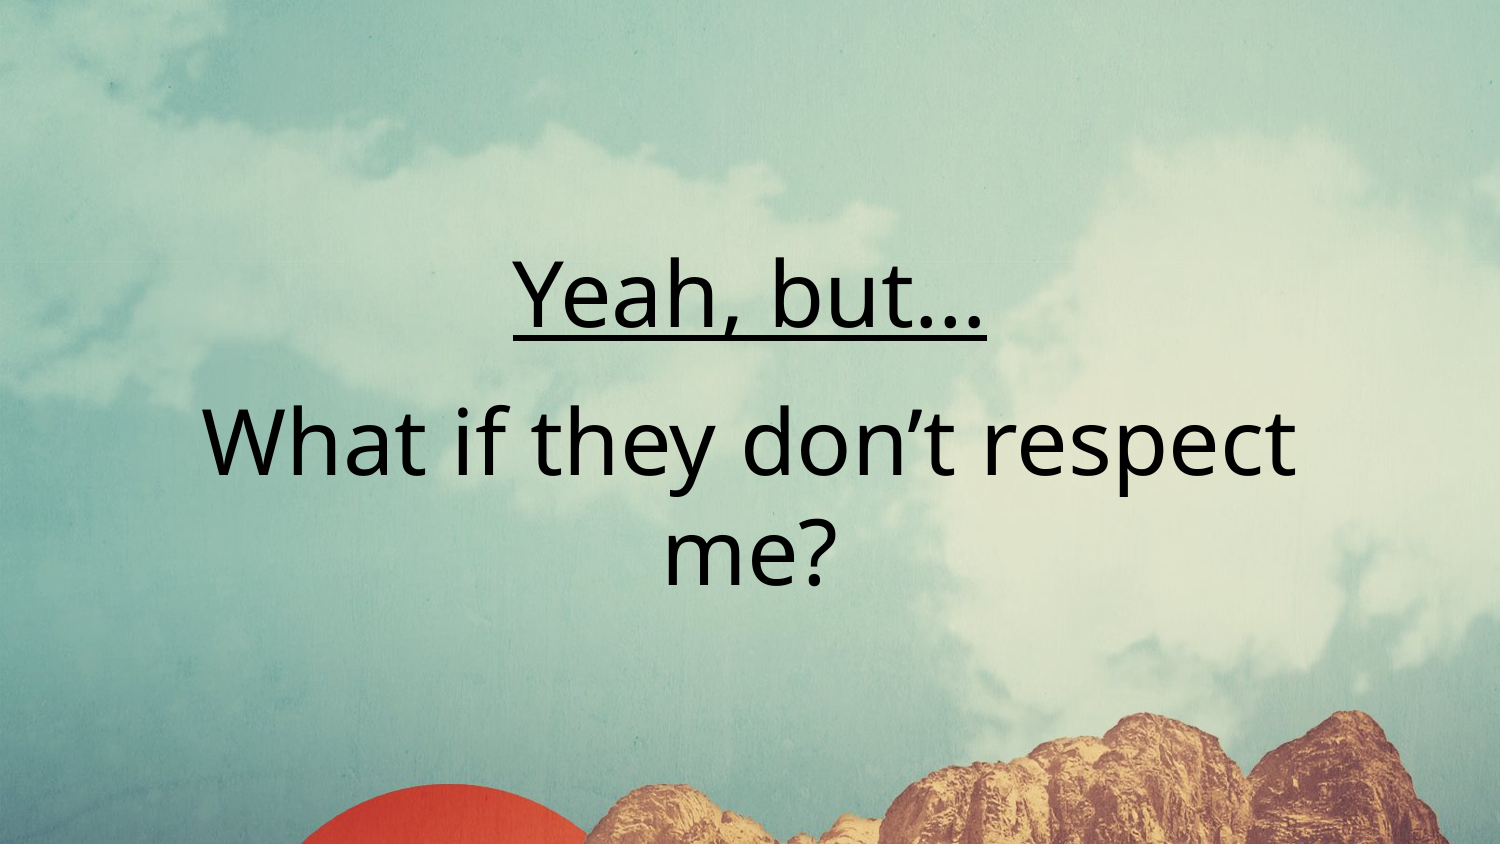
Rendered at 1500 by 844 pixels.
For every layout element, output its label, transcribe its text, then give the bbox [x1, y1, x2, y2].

picture [0, 0, 1500, 844]
text_box Yeah, but… What if they don’t respect me? [91, 228, 1409, 611]
